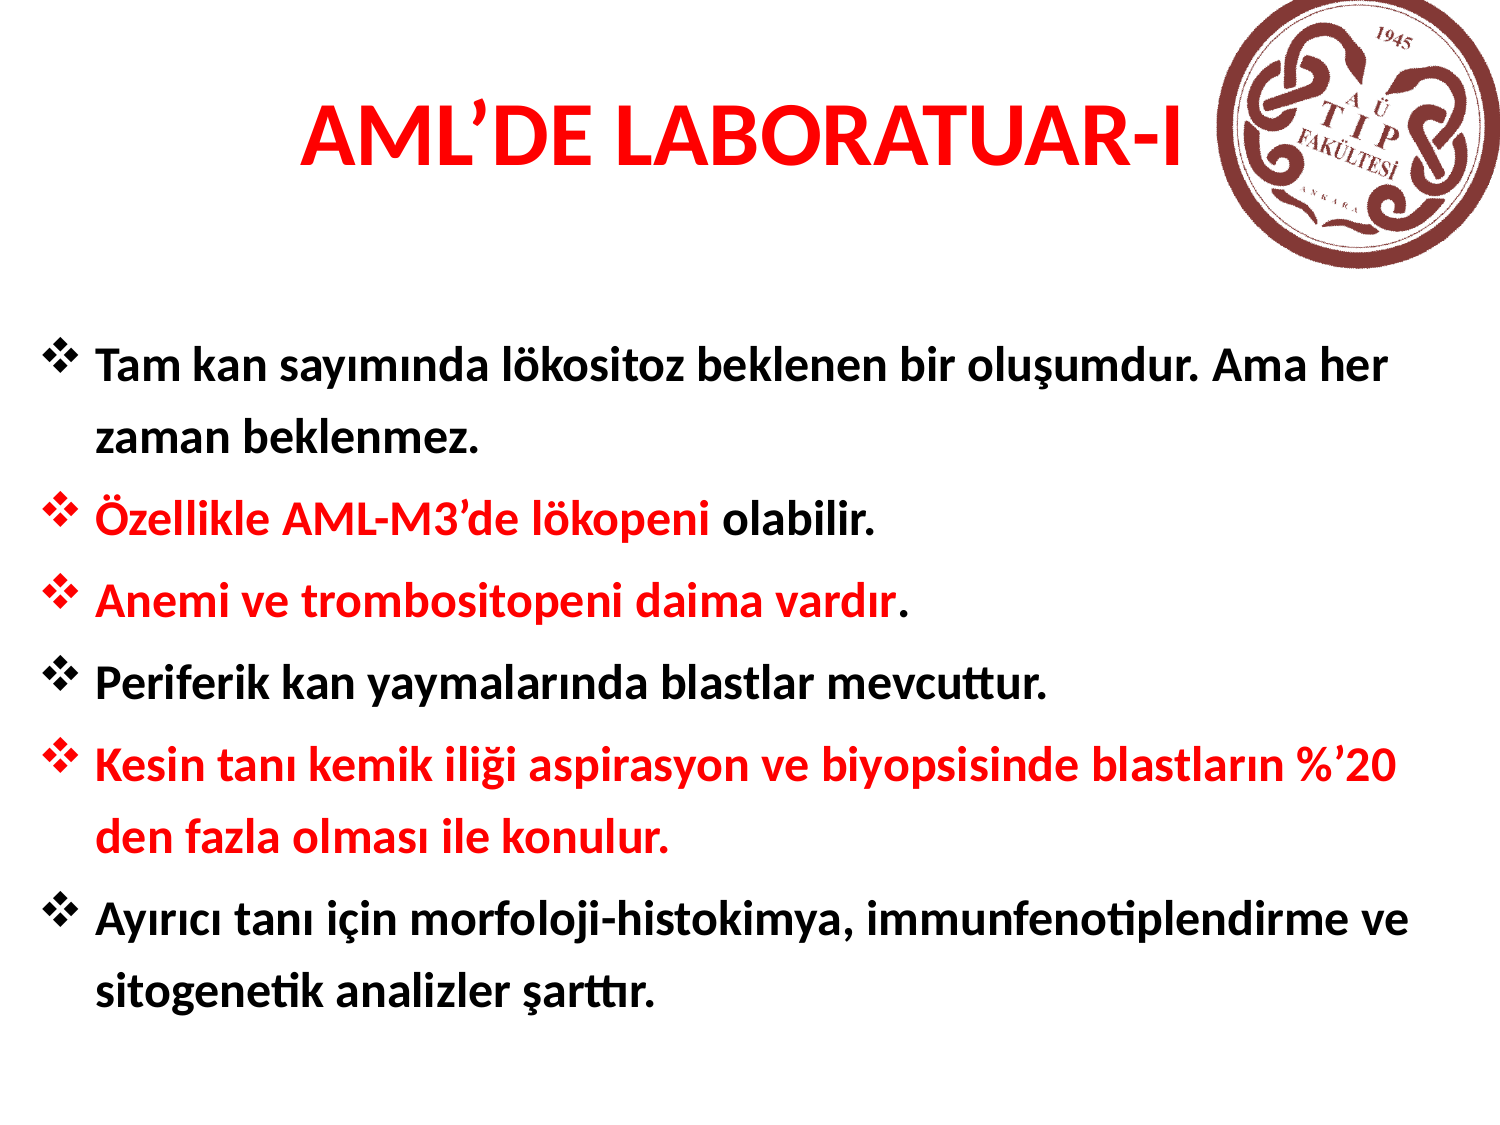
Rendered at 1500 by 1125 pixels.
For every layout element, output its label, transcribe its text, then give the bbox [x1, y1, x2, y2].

list Tam kan sayımında lökositoz beklenen bir oluşumdur. Ama her zaman beklenmez. Özellikle AML-M3’de lökopeni olabilir. Anemi ve trombositopeni daima vardır. Periferik kan yaymalarında blastlar mevcuttur. Kesin tanı kemik iliği aspirasyon ve biyopsisinde blastların %’20 den fazla olması ile konulur. Ayırıcı tanı için morfoloji-histokimya, immunfenotiplendirme ve sitogenetik analizler şarttır. [23, 312, 1489, 1125]
title AML’DE LABORATUAR-I [67, 35, 1210, 223]
picture [1173, 0, 1500, 310]
